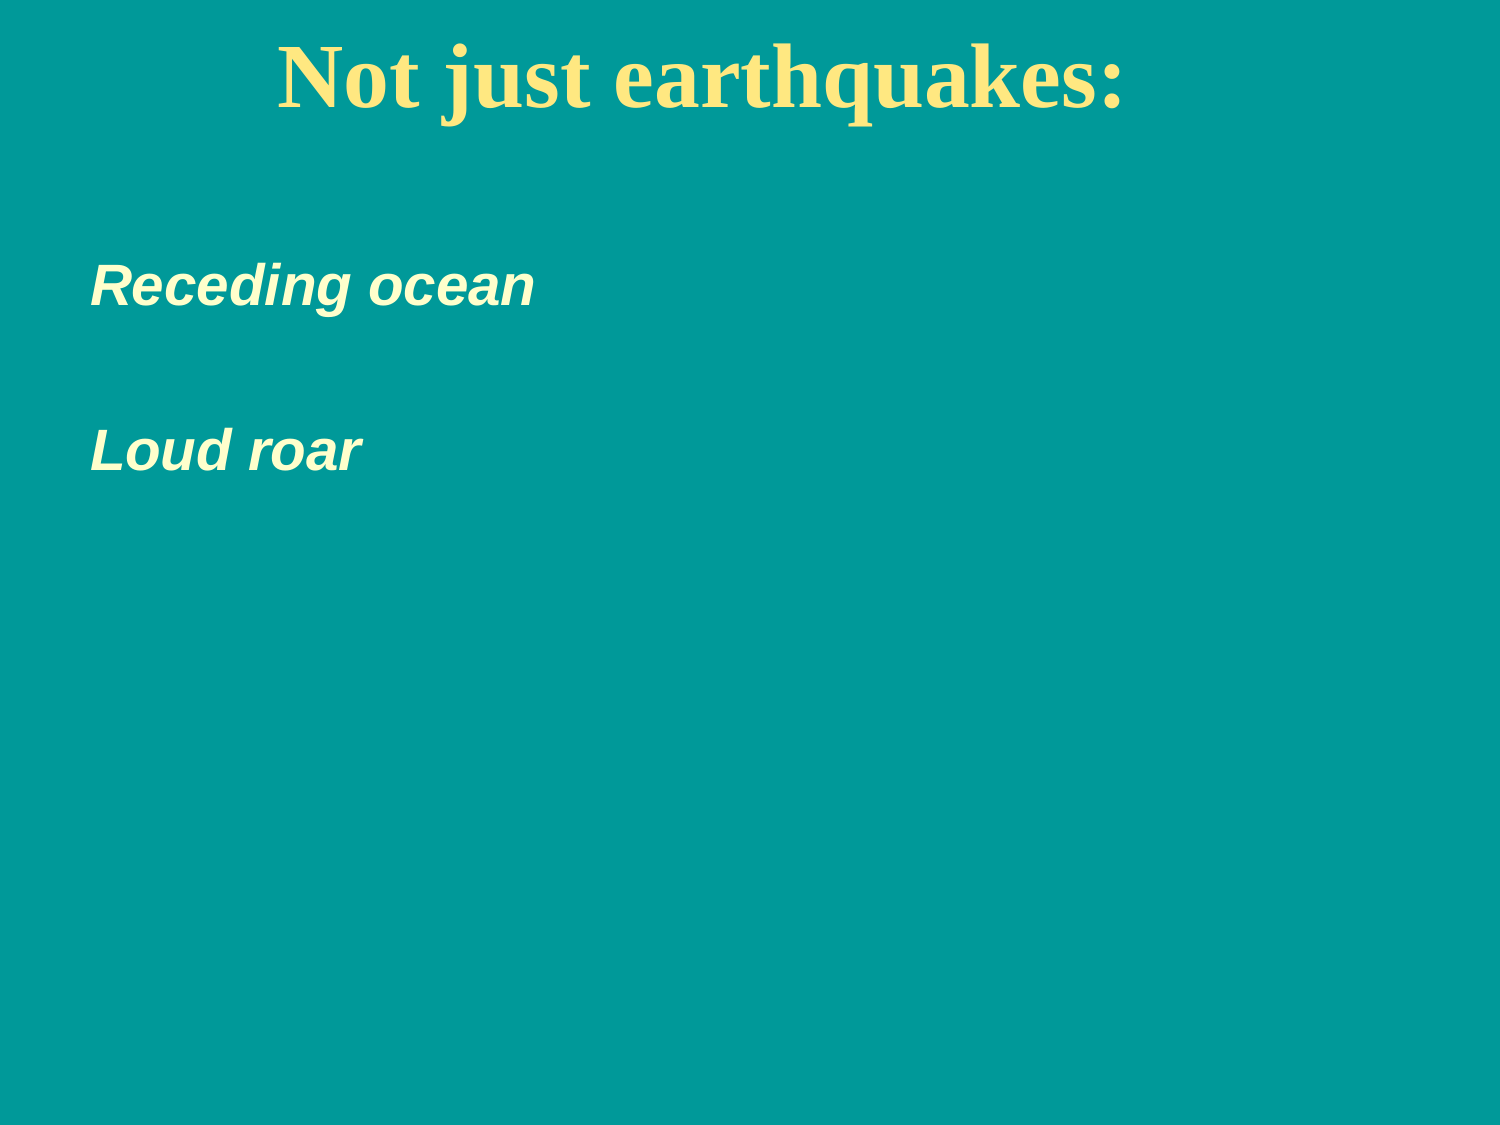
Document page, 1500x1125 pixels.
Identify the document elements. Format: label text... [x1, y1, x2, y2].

list Receding ocean Loud roar [74, 249, 1438, 1013]
title Not just earthquakes: [262, 24, 1363, 113]
